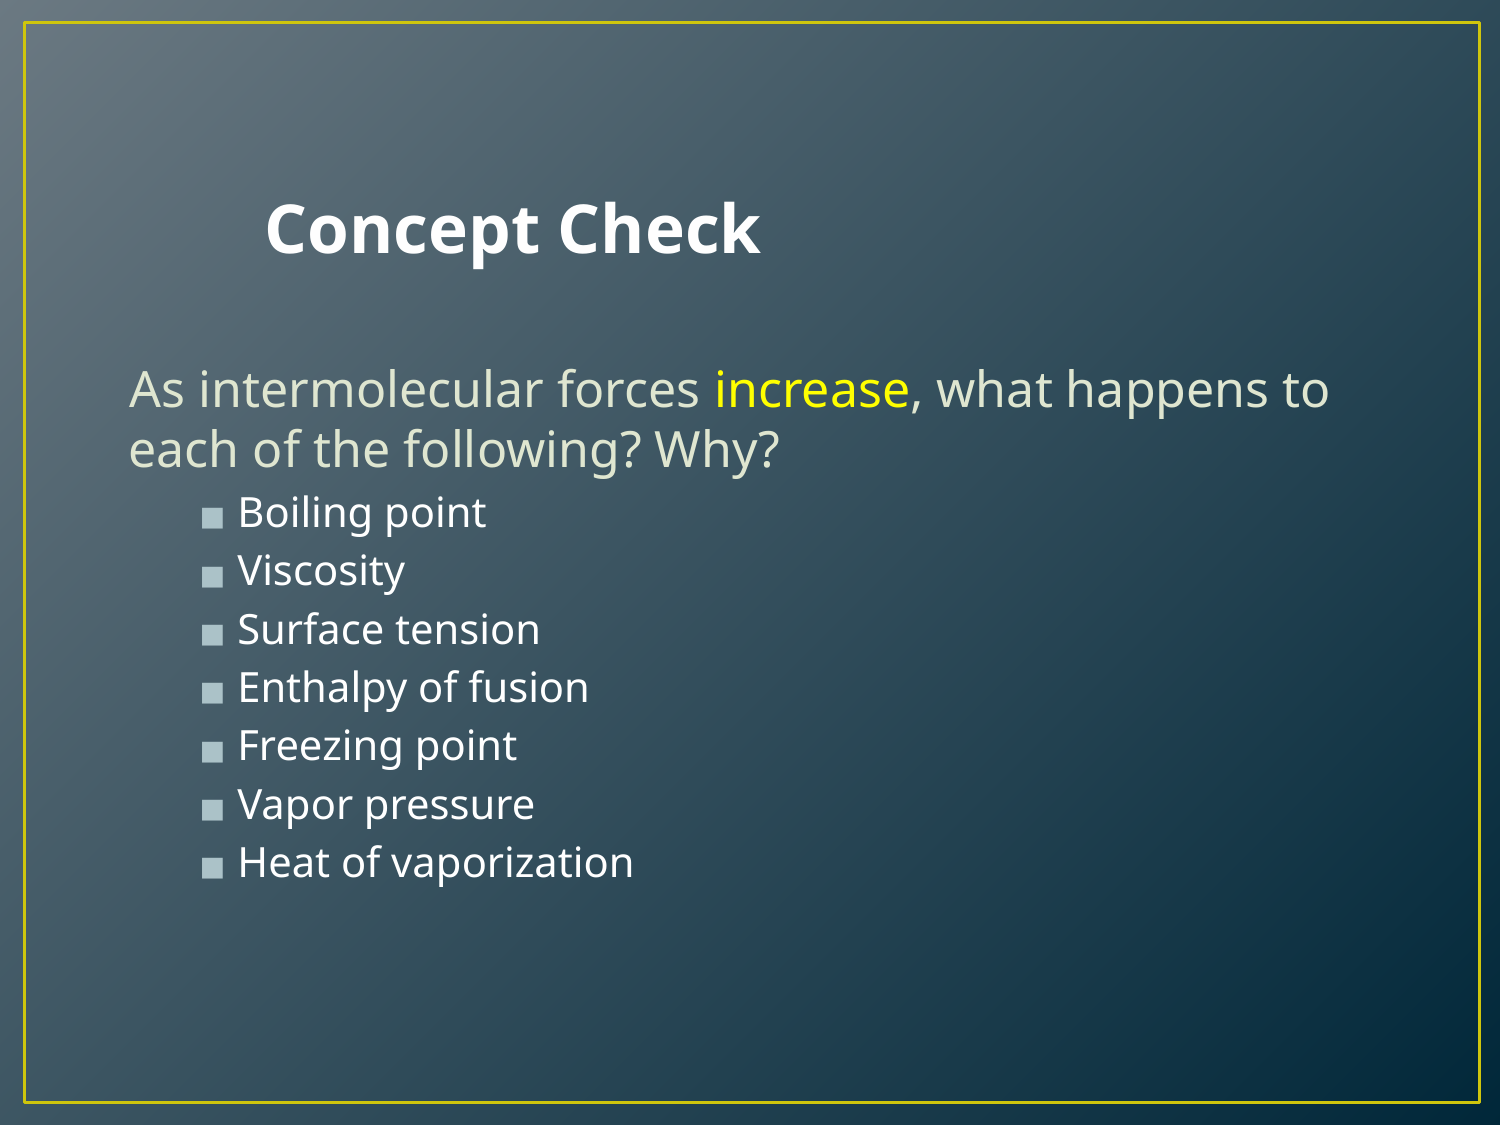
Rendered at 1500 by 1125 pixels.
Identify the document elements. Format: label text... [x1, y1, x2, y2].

list As intermolecular forces increase, what happens to each of the following? Why? Boiling point Viscosity Surface tension Enthalpy of fusion Freezing point Vapor pressure Heat of vaporization [37, 350, 1388, 988]
title Concept Check [249, 187, 1500, 275]
